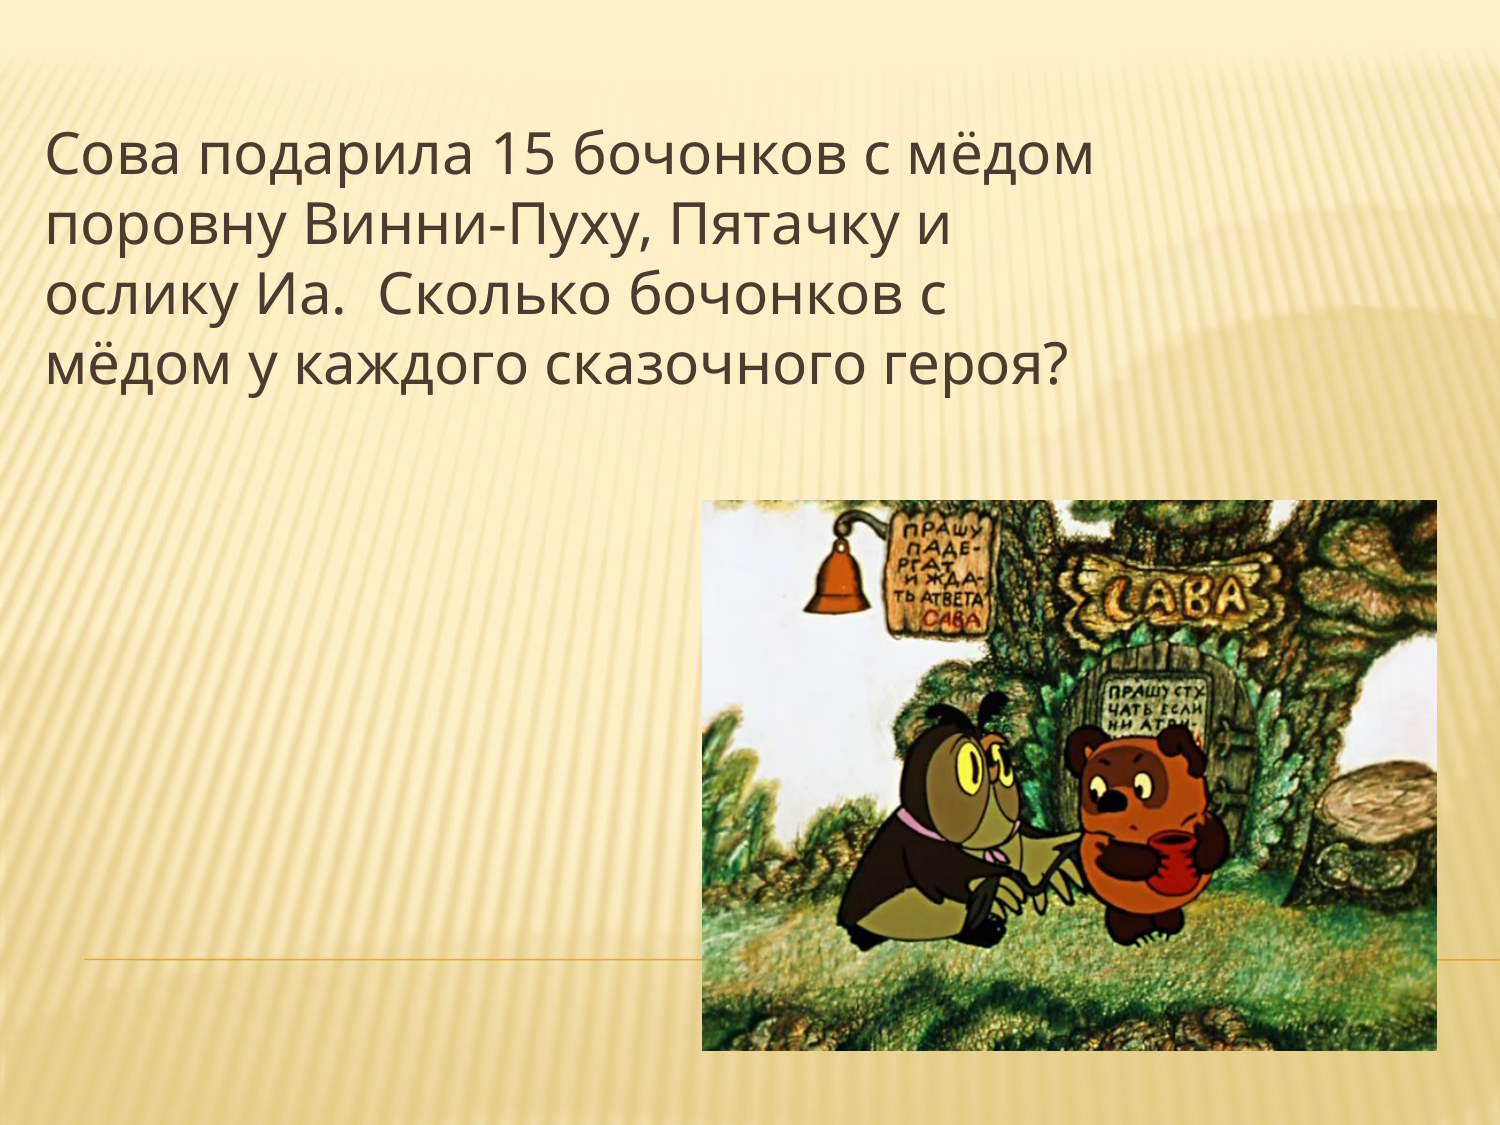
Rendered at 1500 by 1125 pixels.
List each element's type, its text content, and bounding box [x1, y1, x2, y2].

picture [702, 500, 1437, 1051]
list Сова подарила 15 бочонков с мёдом поровну Винни-Пуху, Пятачку и ослику Иа. Сколько бочонков с мёдом у каждого сказочного героя? [29, 108, 1117, 879]
